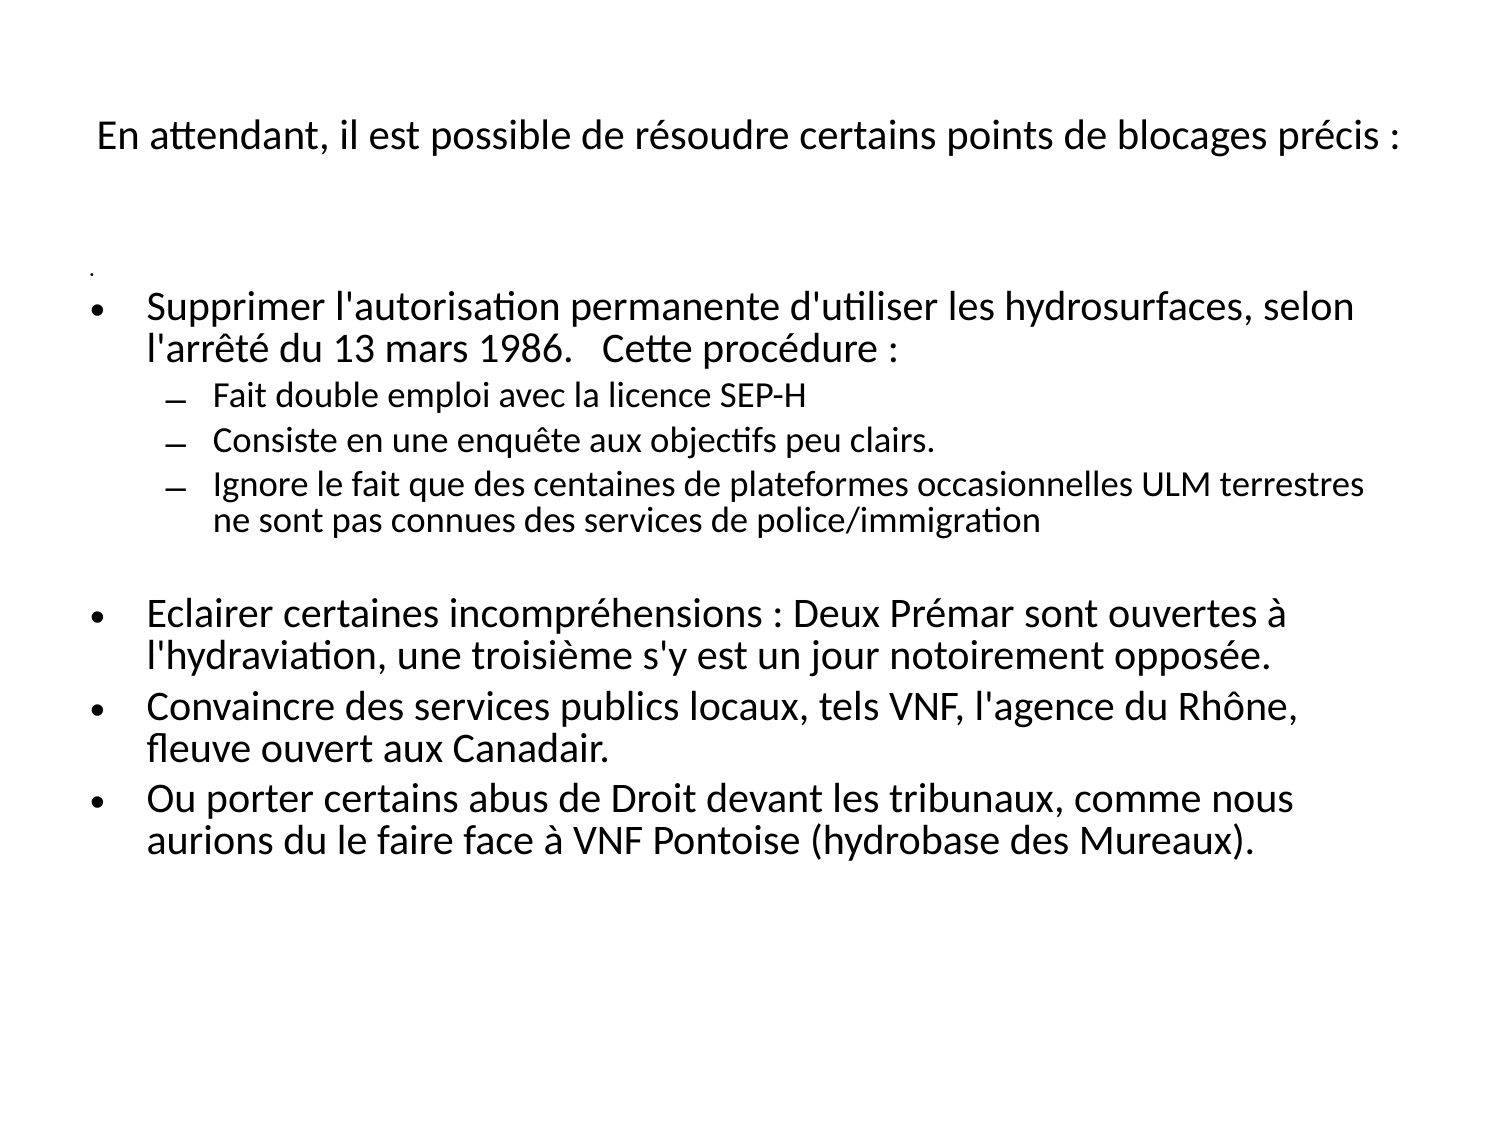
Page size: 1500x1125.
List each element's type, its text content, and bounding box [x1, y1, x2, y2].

list Supprimer l'autorisation permanente d'utiliser les hydrosurfaces, selon l'arrêté du 13 mars 1986. Cette procédure : Fait double emploi avec la licence SEP-H Consiste en une enquête aux objectifs peu clairs. Ignore le fait que des centaines de plateformes occasionnelles ULM terrestres ne sont pas connues des services de police/immigration Eclairer certaines incompréhensions : Deux Prémar sont ouvertes à l'hydraviation, une troisième s'y est un jour notoirement opposée. Convaincre des services publics locaux, tels VNF, l'agence du Rhône, fleuve ouvert aux Canadair. Ou porter certains abus de Droit devant les tribunaux, comme nous aurions du le faire face à VNF Pontoise (hydrobase des Mureaux). [75, 262, 1425, 882]
title En attendant, il est possible de résoudre certains points de blocages précis : [75, 45, 1425, 233]
